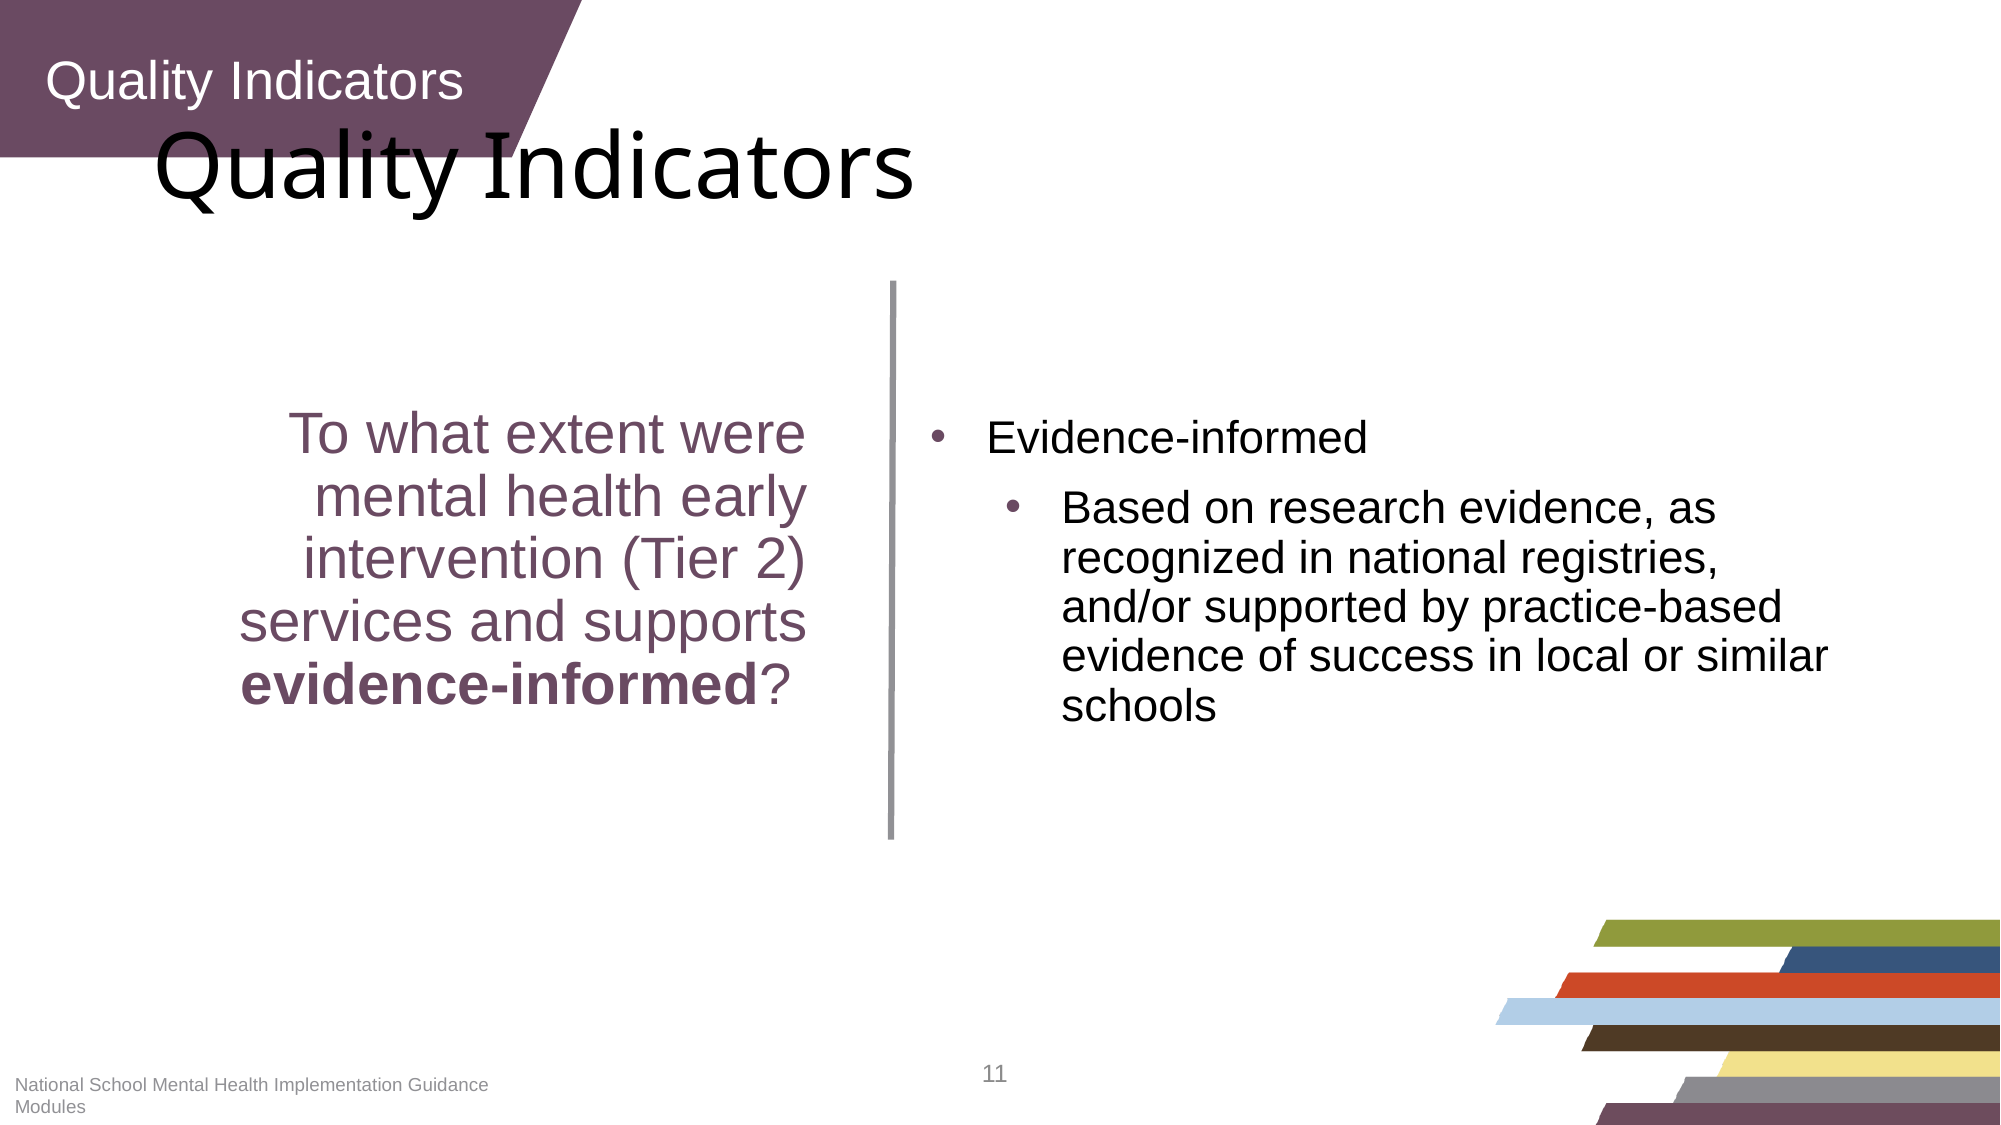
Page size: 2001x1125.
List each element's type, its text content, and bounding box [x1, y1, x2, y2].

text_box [0, 0, 582, 158]
text_box To what extent were mental health early intervention (Tier 2) services and supports evidence-informed? [142, 295, 823, 825]
text_box National School Mental Health Implementation Guidance Modules [0, 1065, 572, 1125]
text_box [890, 280, 894, 840]
picture [1469, 847, 2000, 1125]
title Quality Indicators [137, 59, 1863, 278]
text_box Evidence-informed Based on research evidence, as recognized in national registries, and/or supported by practice-based evidence of success in local or similar schools [915, 406, 1939, 739]
